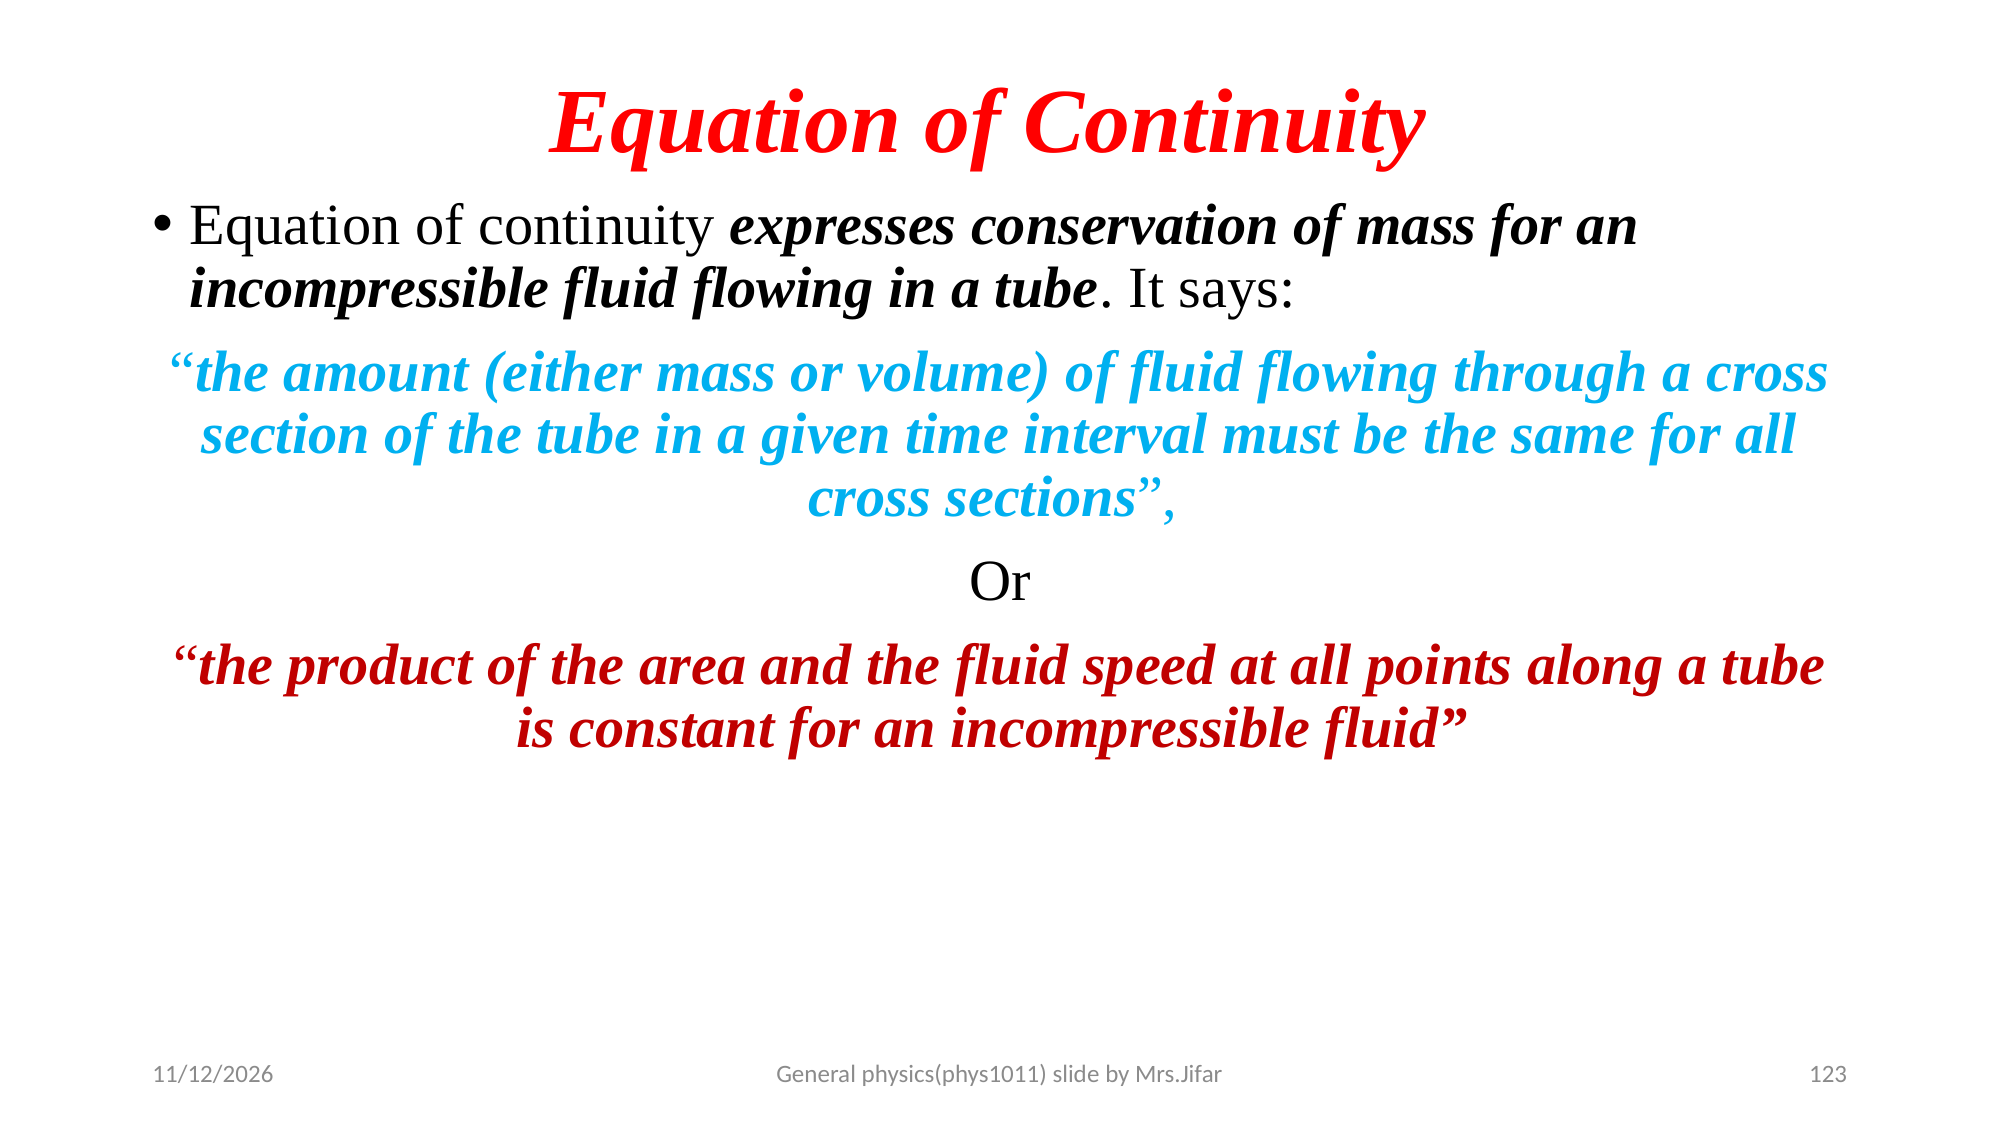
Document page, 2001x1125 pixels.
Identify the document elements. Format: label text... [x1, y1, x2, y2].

slide_number 123 [1412, 1042, 1863, 1103]
title Equation of Continuity [137, 59, 1863, 187]
slide_number 13-Jan-20 [137, 1042, 588, 1103]
footer General physics(phys1011) slide by Mrs.Jifar [662, 1042, 1338, 1103]
